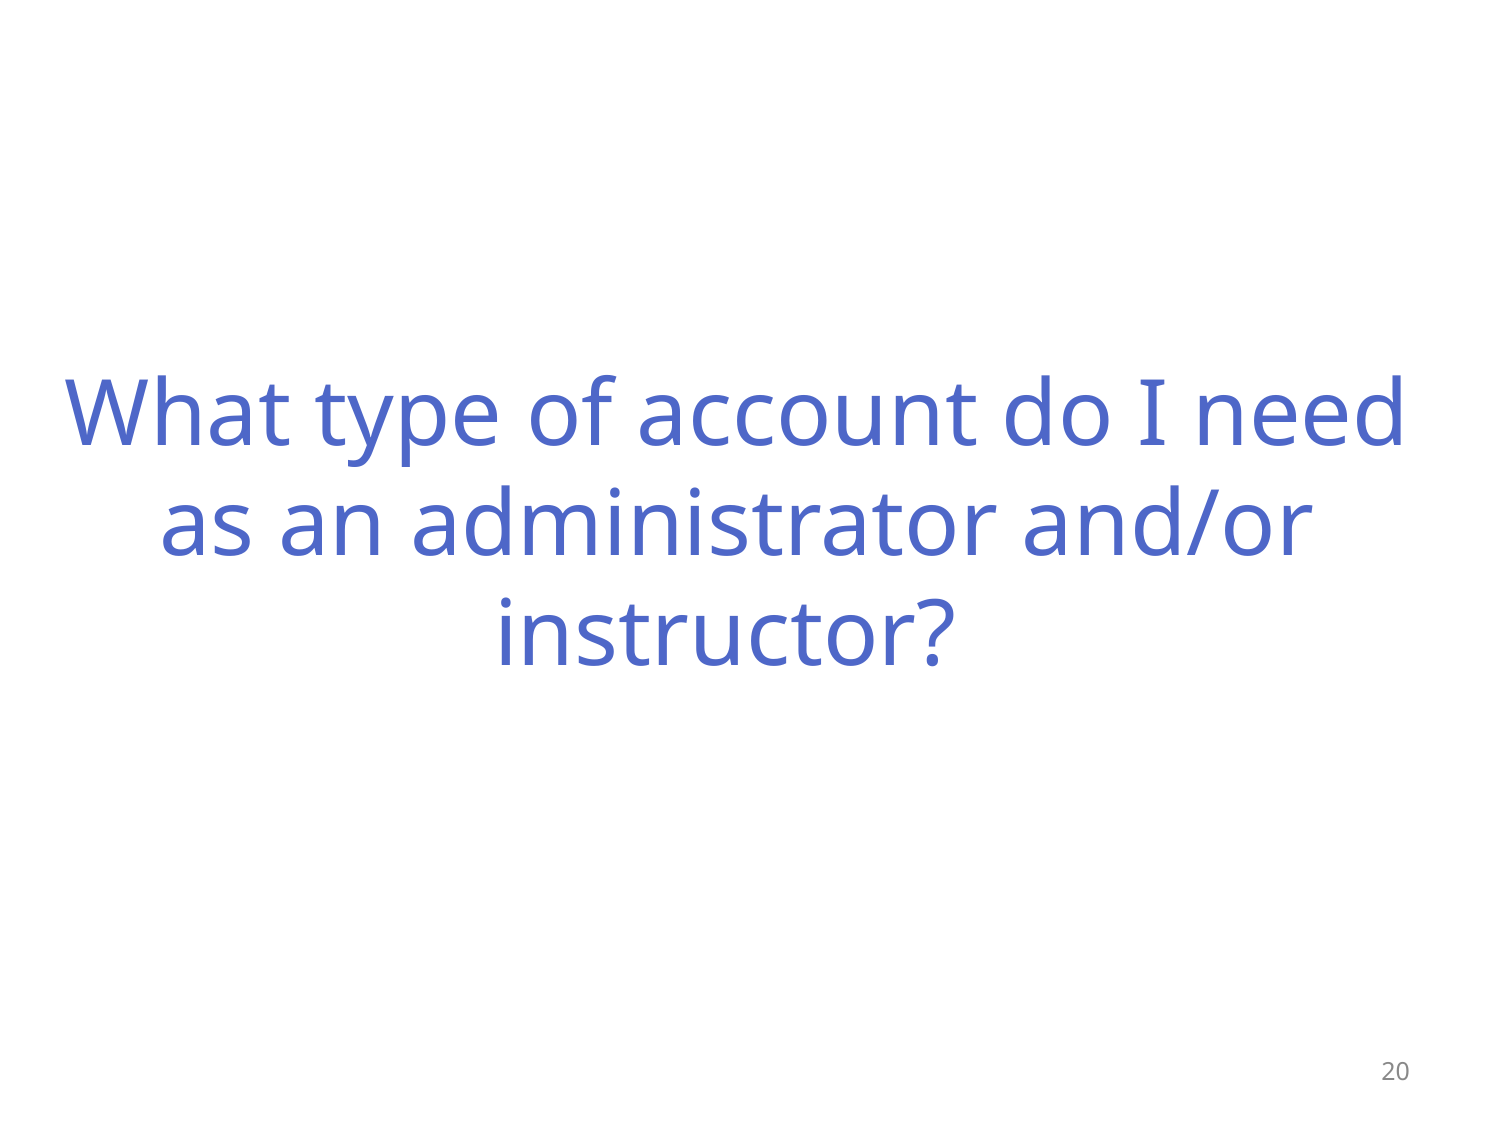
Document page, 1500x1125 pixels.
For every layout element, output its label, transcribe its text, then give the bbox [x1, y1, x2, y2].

slide_number 20 [1074, 1042, 1425, 1103]
title What type of account do I need as an administrator and/or instructor? [24, 399, 1450, 638]
